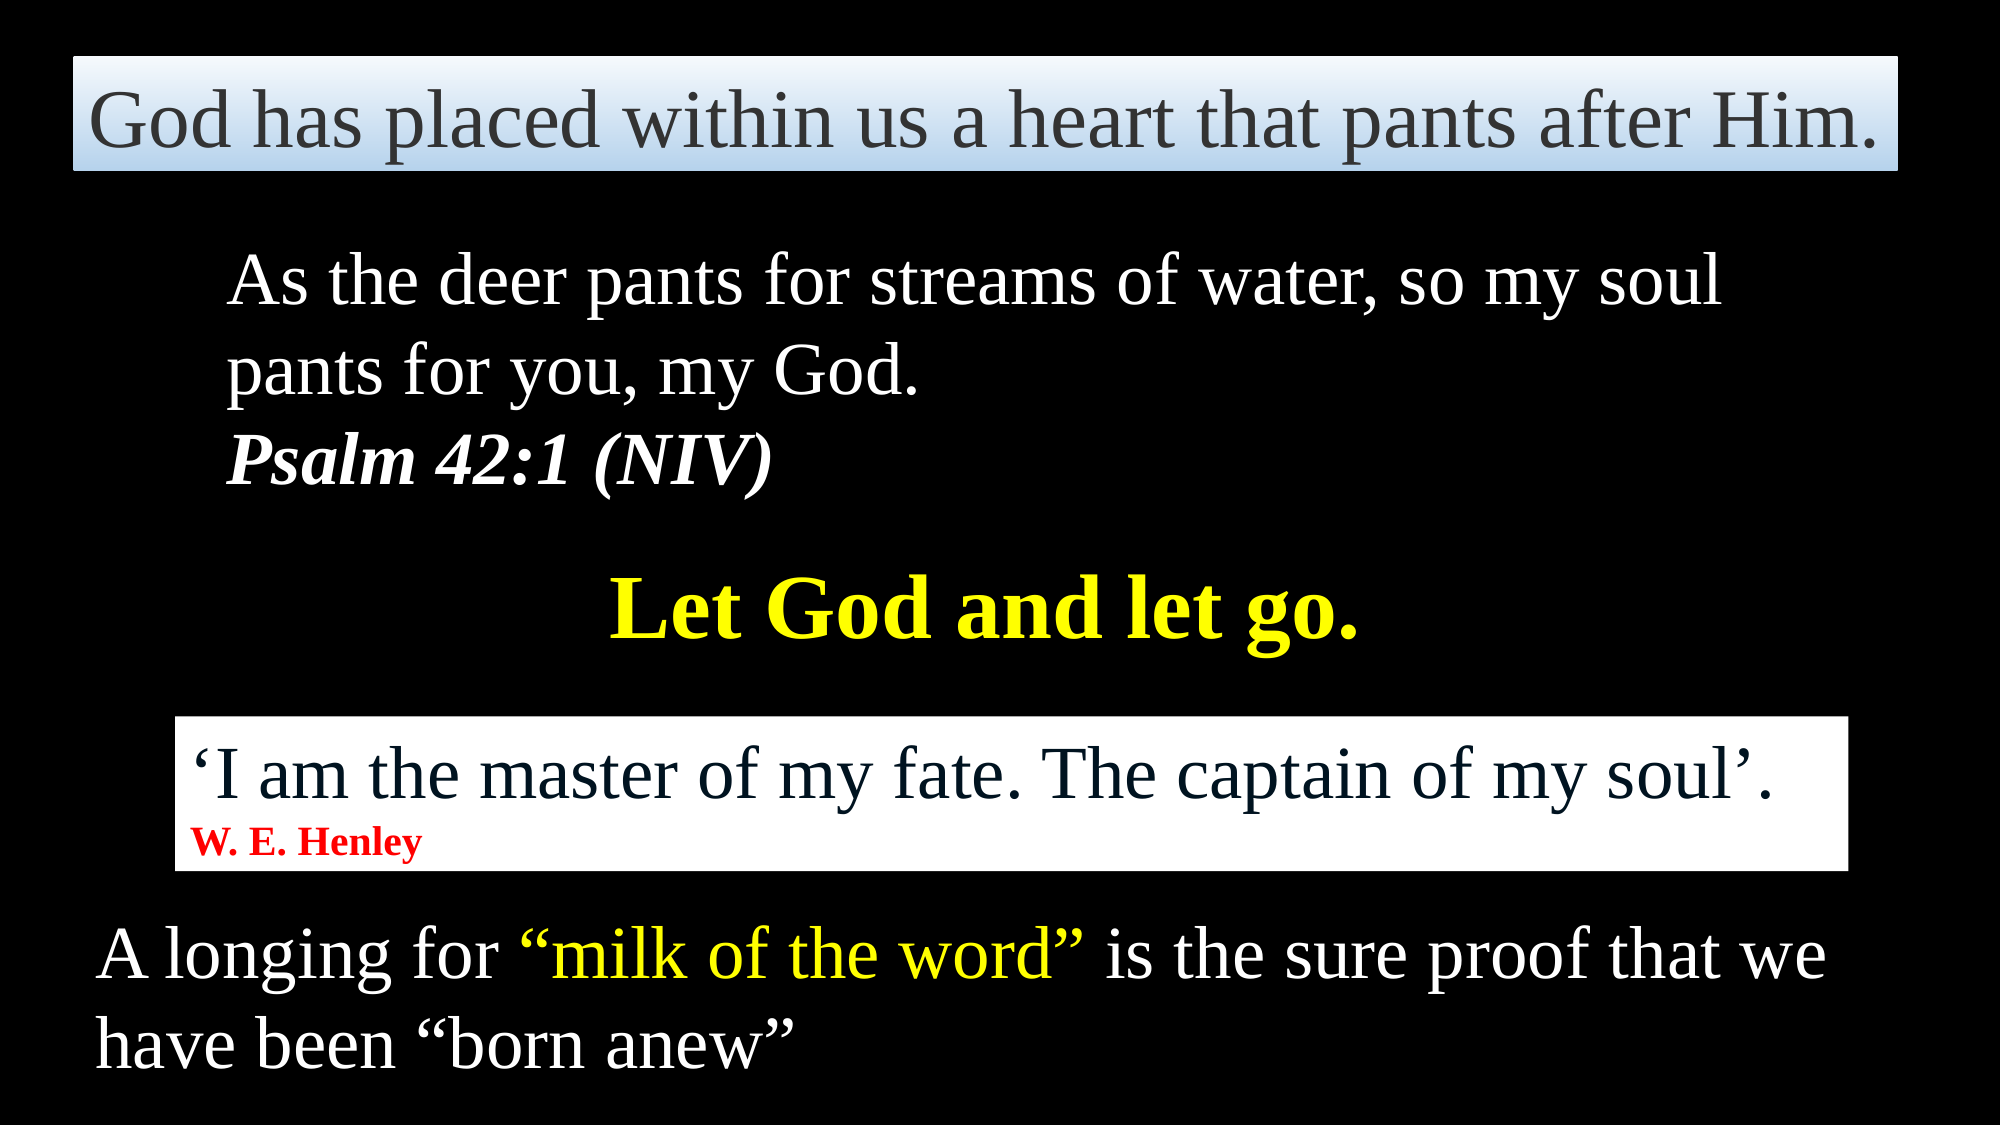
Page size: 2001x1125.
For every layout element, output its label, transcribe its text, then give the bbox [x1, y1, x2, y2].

text_box Let God and let go. [485, 539, 1486, 665]
text_box A longing for “milk of the word” is the sure proof that we have been “born anew” [80, 896, 1891, 1091]
text_box ‘I am the master of my fate. The captain of my soul’. W. E. Henley [175, 716, 1849, 872]
text_box God has placed within us a heart that pants after Him. [73, 56, 1898, 171]
text_box As the deer pants for streams of water, so my soul pants for you, my God. Psalm 42:1 (NIV) [211, 222, 1760, 508]
